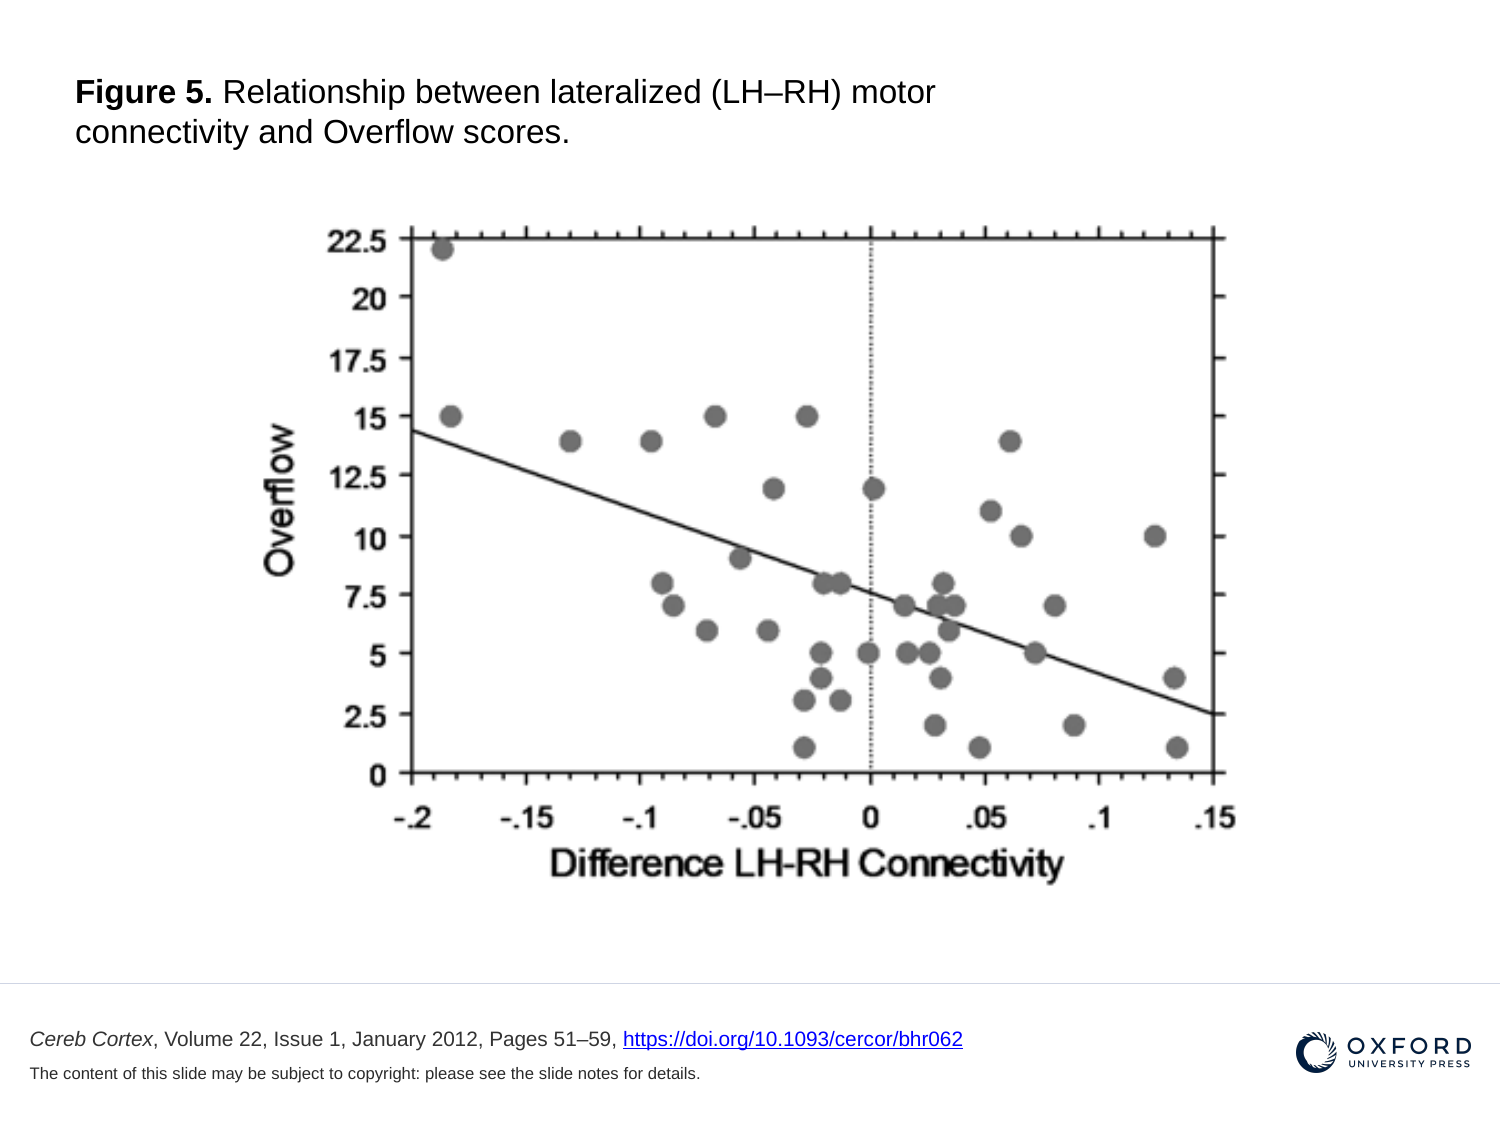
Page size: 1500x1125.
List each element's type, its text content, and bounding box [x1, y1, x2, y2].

title Figure 5. Relationship between lateralized (LH–RH) motor connectivity and Overflow scores. [75, 69, 1078, 171]
picture [1296, 1032, 1471, 1073]
footer Cereb Cortex, Volume 22, Issue 1, January 2012, Pages 51–59, https://doi.org/10.1093/cercor/bhr062 The content of this slide may be subject to copyright: please see the slide notes for details. [0, 983, 1260, 1125]
picture [262, 224, 1238, 888]
